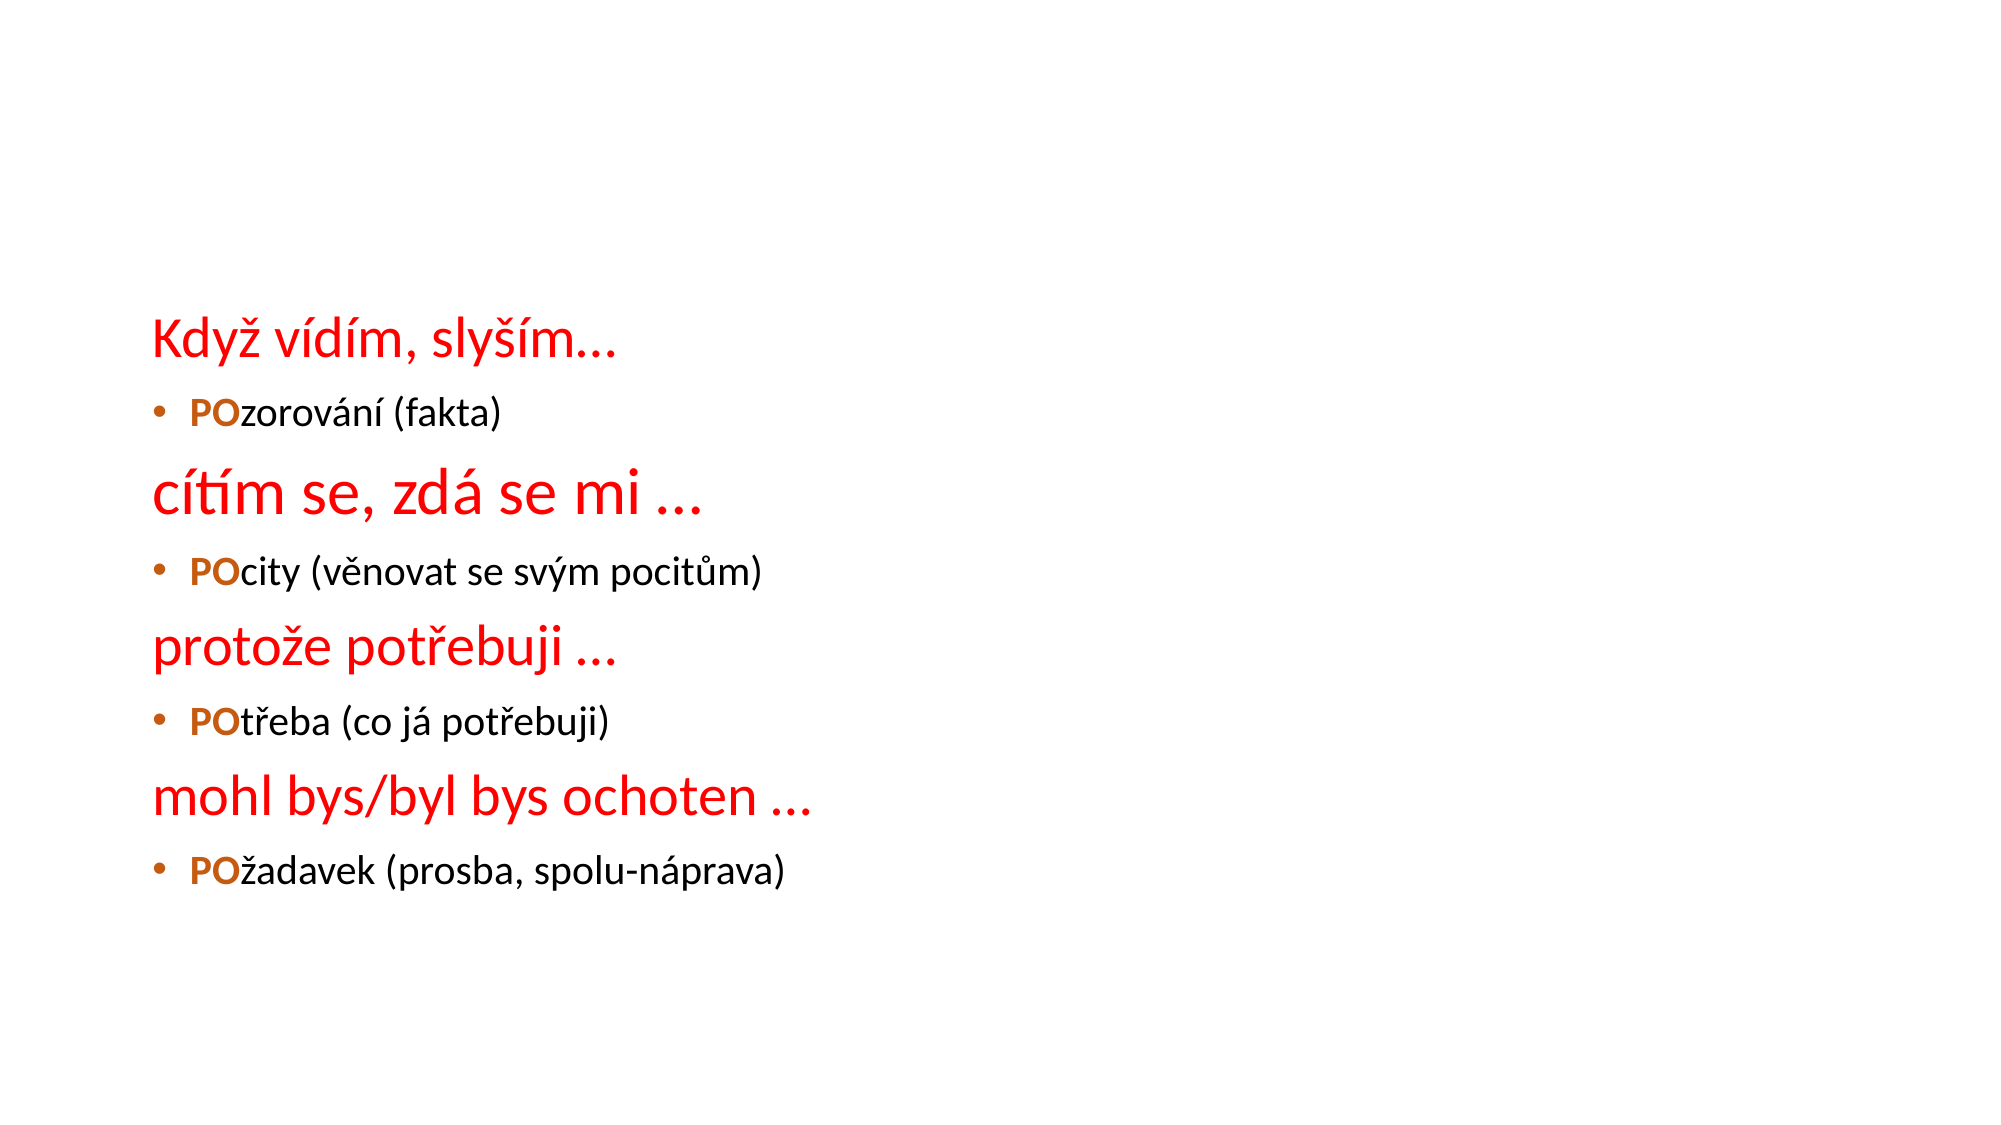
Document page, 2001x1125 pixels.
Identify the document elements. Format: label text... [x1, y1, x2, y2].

list Když vídím, slyším… POzorování (fakta) cítím se, zdá se mi … POcity (věnovat se svým pocitům) protože potřebuji … POtřeba (co já potřebuji) mohl bys/byl bys ochoten … POžadavek (prosba, spolu-náprava) [137, 299, 1863, 1014]
